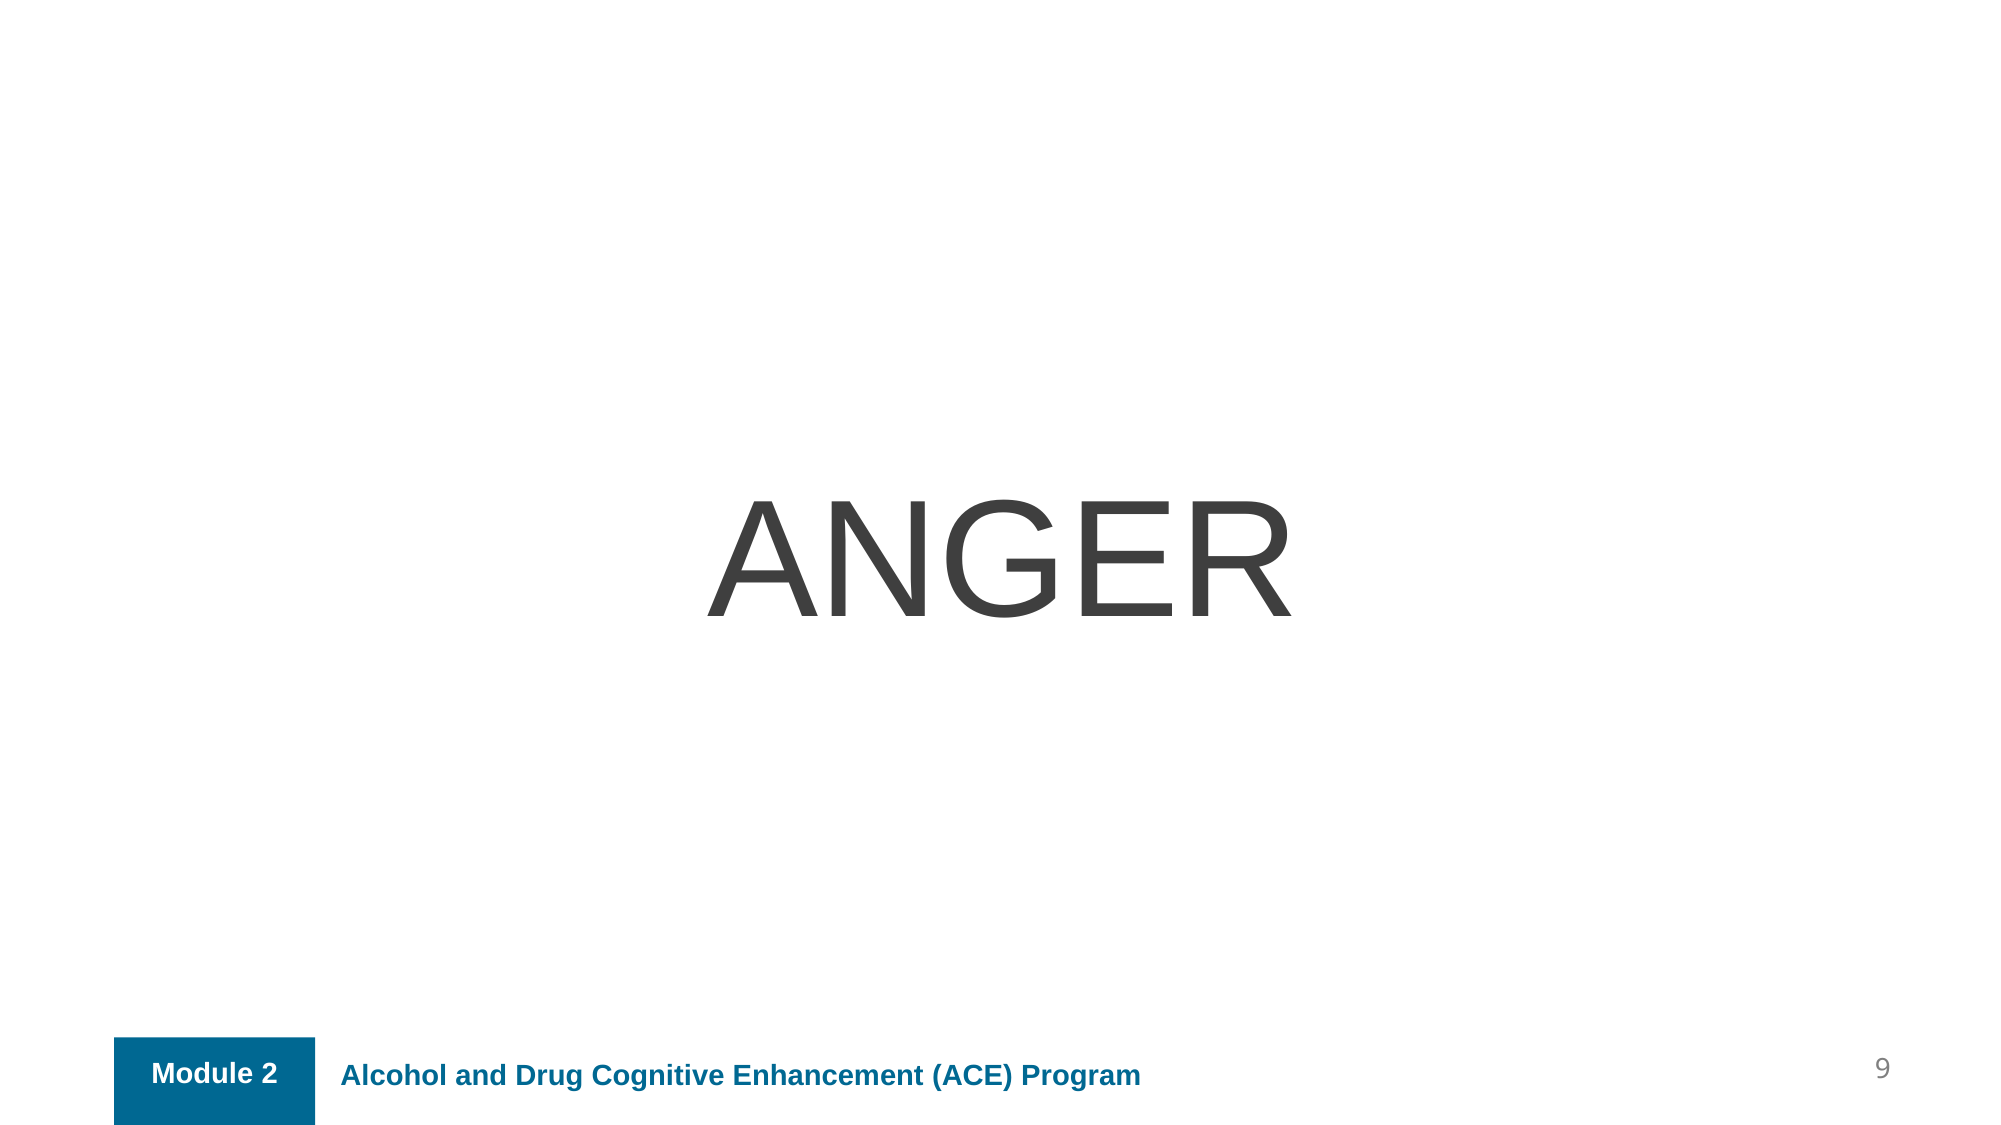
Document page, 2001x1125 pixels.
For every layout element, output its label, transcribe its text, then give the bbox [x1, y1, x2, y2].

title ANGER [118, 441, 1890, 683]
slide_number 9 [1590, 1051, 1891, 1081]
